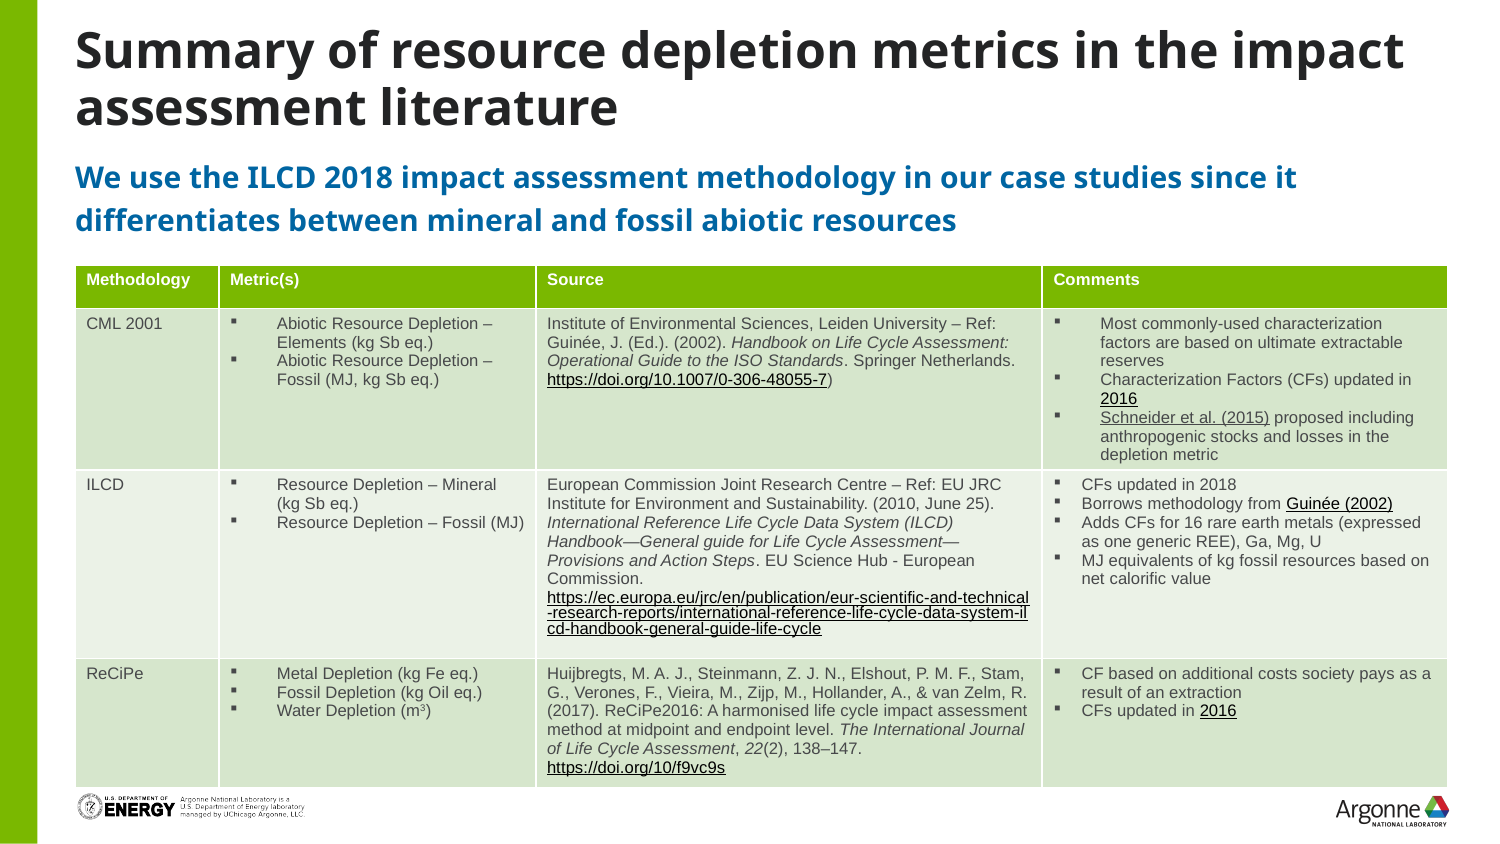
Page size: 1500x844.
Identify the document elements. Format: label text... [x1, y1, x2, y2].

table_cell Institute of Environmental Sciences, Leiden University – Ref: Guinée, J. (Ed.). (2002). Handbook on Life Cycle Assessment: Operational Guide to the ISO Standards. Springer Netherlands. https://doi.org/10.1007/0-306-48055-7) [537, 309, 1041, 469]
table_cell ReCiPe [76, 659, 218, 787]
table_cell ILCD [76, 471, 218, 658]
table_cell Resource Depletion – Mineral (kg Sb eq.) Resource Depletion – Fossil (MJ) [220, 471, 535, 658]
table_header Methodology [76, 266, 218, 308]
table_header Metric(s) [220, 266, 535, 308]
table_header Comments [1043, 266, 1447, 308]
picture [1330, 787, 1458, 834]
table_cell CML 2001 [76, 309, 218, 469]
table_cell Metal Depletion (kg Fe eq.) Fossil Depletion (kg Oil eq.) Water Depletion (m3) [220, 659, 535, 787]
table_cell European Commission Joint Research Centre – Ref: EU JRC Institute for Environment and Sustainability. (2010, June 25). International Reference Life Cycle Data System (ILCD) Handbook—General guide for Life Cycle Assessment—Provisions and Action Steps. EU Science Hub - European Commission. https://ec.europa.eu/jrc/en/publication/eur-scientific-and-technical-research-reports/international-reference-life-cycle-data-system-ilcd-handbook-general-guide-life-cycle [537, 471, 1041, 658]
title Summary of resource depletion metrics in the impact assessment literature [75, 34, 1449, 137]
table_cell CF based on additional costs society pays as a result of an extraction CFs updated in 2016 [1043, 659, 1447, 787]
table_cell Huijbregts, M. A. J., Steinmann, Z. J. N., Elshout, P. M. F., Stam, G., Verones, F., Vieira, M., Zijp, M., Hollander, A., & van Zelm, R. (2017). ReCiPe2016: A harmonised life cycle impact assessment method at midpoint and endpoint level. The International Journal of Life Cycle Assessment, 22(2), 138–147. https://doi.org/10/f9vc9s [537, 659, 1041, 787]
table_cell Most commonly-used characterization factors are based on ultimate extractable reserves Characterization Factors (CFs) updated in 2016 Schneider et al. (2015) proposed including anthropogenic stocks and losses in the depletion metric [1043, 309, 1447, 469]
picture [75, 791, 308, 822]
table_cell CFs updated in 2018 Borrows methodology from Guinée (2002) Adds CFs for 16 rare earth metals (expressed as one generic REE), Ga, Mg, U MJ equivalents of kg fossil resources based on net calorific value [1043, 471, 1447, 658]
table_header Source [537, 266, 1041, 308]
list We use the ILCD 2018 impact assessment methodology in our case studies since it differentiates between mineral and fossil abiotic resources [75, 150, 1449, 240]
table_cell Abiotic Resource Depletion – Elements (kg Sb eq.) Abiotic Resource Depletion – Fossil (MJ, kg Sb eq.) [220, 309, 535, 469]
